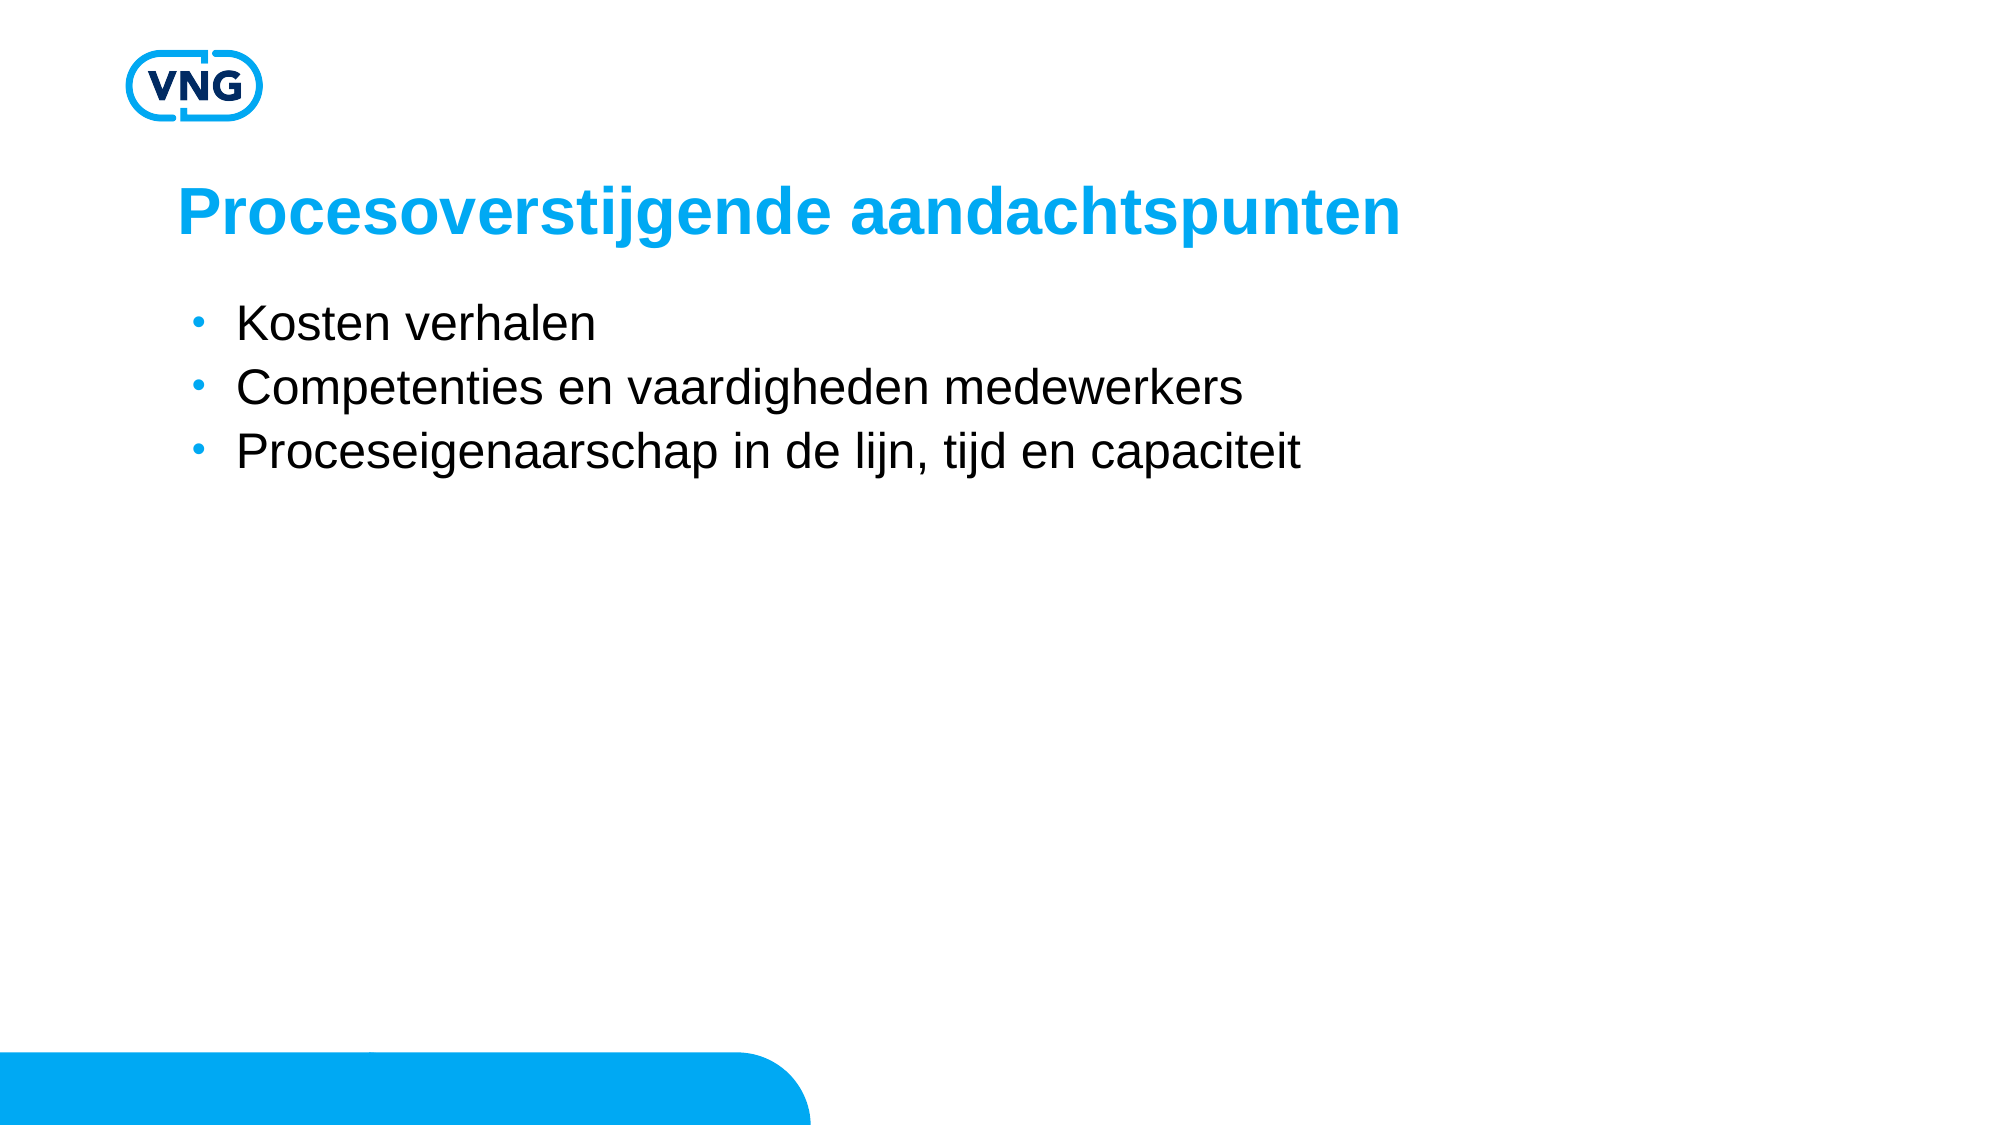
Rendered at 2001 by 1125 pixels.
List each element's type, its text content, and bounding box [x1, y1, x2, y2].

picture [79, 0, 433, 202]
title Procesoverstijgende aandachtspunten [177, 177, 1823, 296]
list Kosten verhalen Competenties en vaardigheden medewerkers Proceseigenaarschap in de lijn, tijd en capaciteit [191, 297, 1838, 1036]
